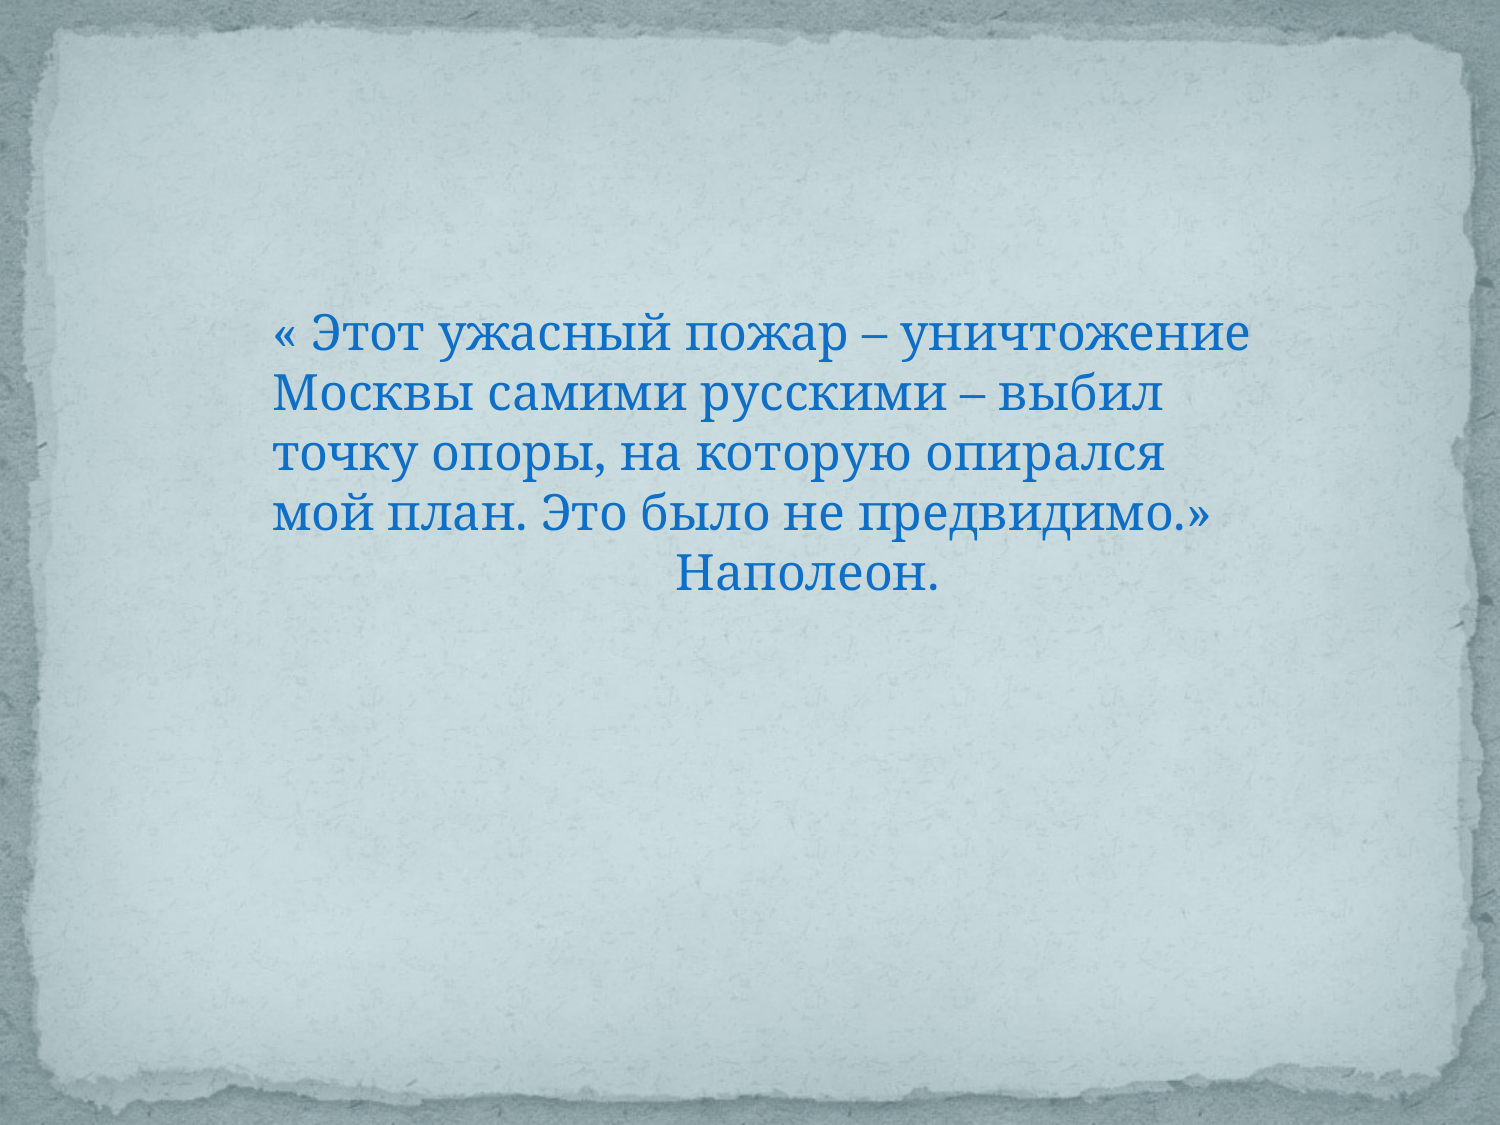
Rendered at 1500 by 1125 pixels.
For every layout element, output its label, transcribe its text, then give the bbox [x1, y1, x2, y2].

text_box « Этот ужасный пожар – уничтожение Москвы самими русскими – выбил точку опоры, на которую опирался мой план. Это было не предвидимо.» Наполеон. [257, 292, 1278, 608]
